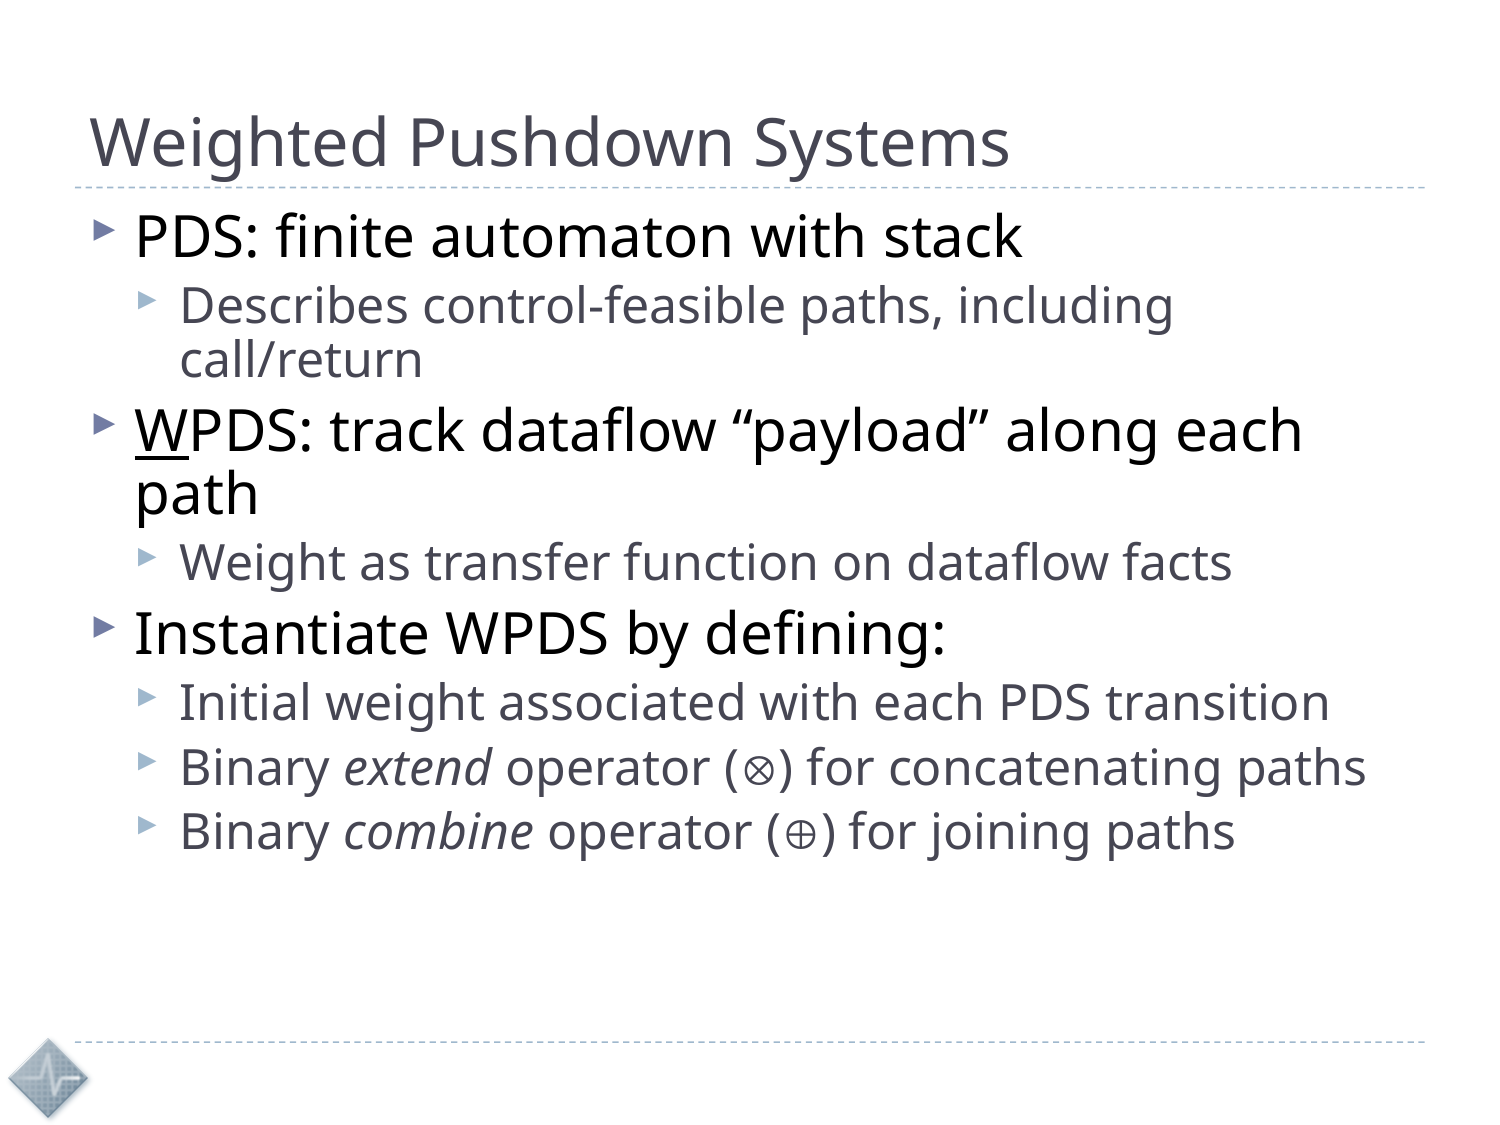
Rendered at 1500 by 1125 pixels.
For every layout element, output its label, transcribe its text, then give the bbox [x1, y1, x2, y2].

title Weighted Pushdown Systems [75, 24, 1425, 188]
list PDS: finite automaton with stack Describes control-feasible paths, including call/return WPDS: track dataflow “payload” along each path Weight as transfer function on dataflow facts Instantiate WPDS by defining: Initial weight associated with each PDS transition Binary extend operator () for concatenating paths Binary combine operator () for joining paths [75, 200, 1425, 1006]
